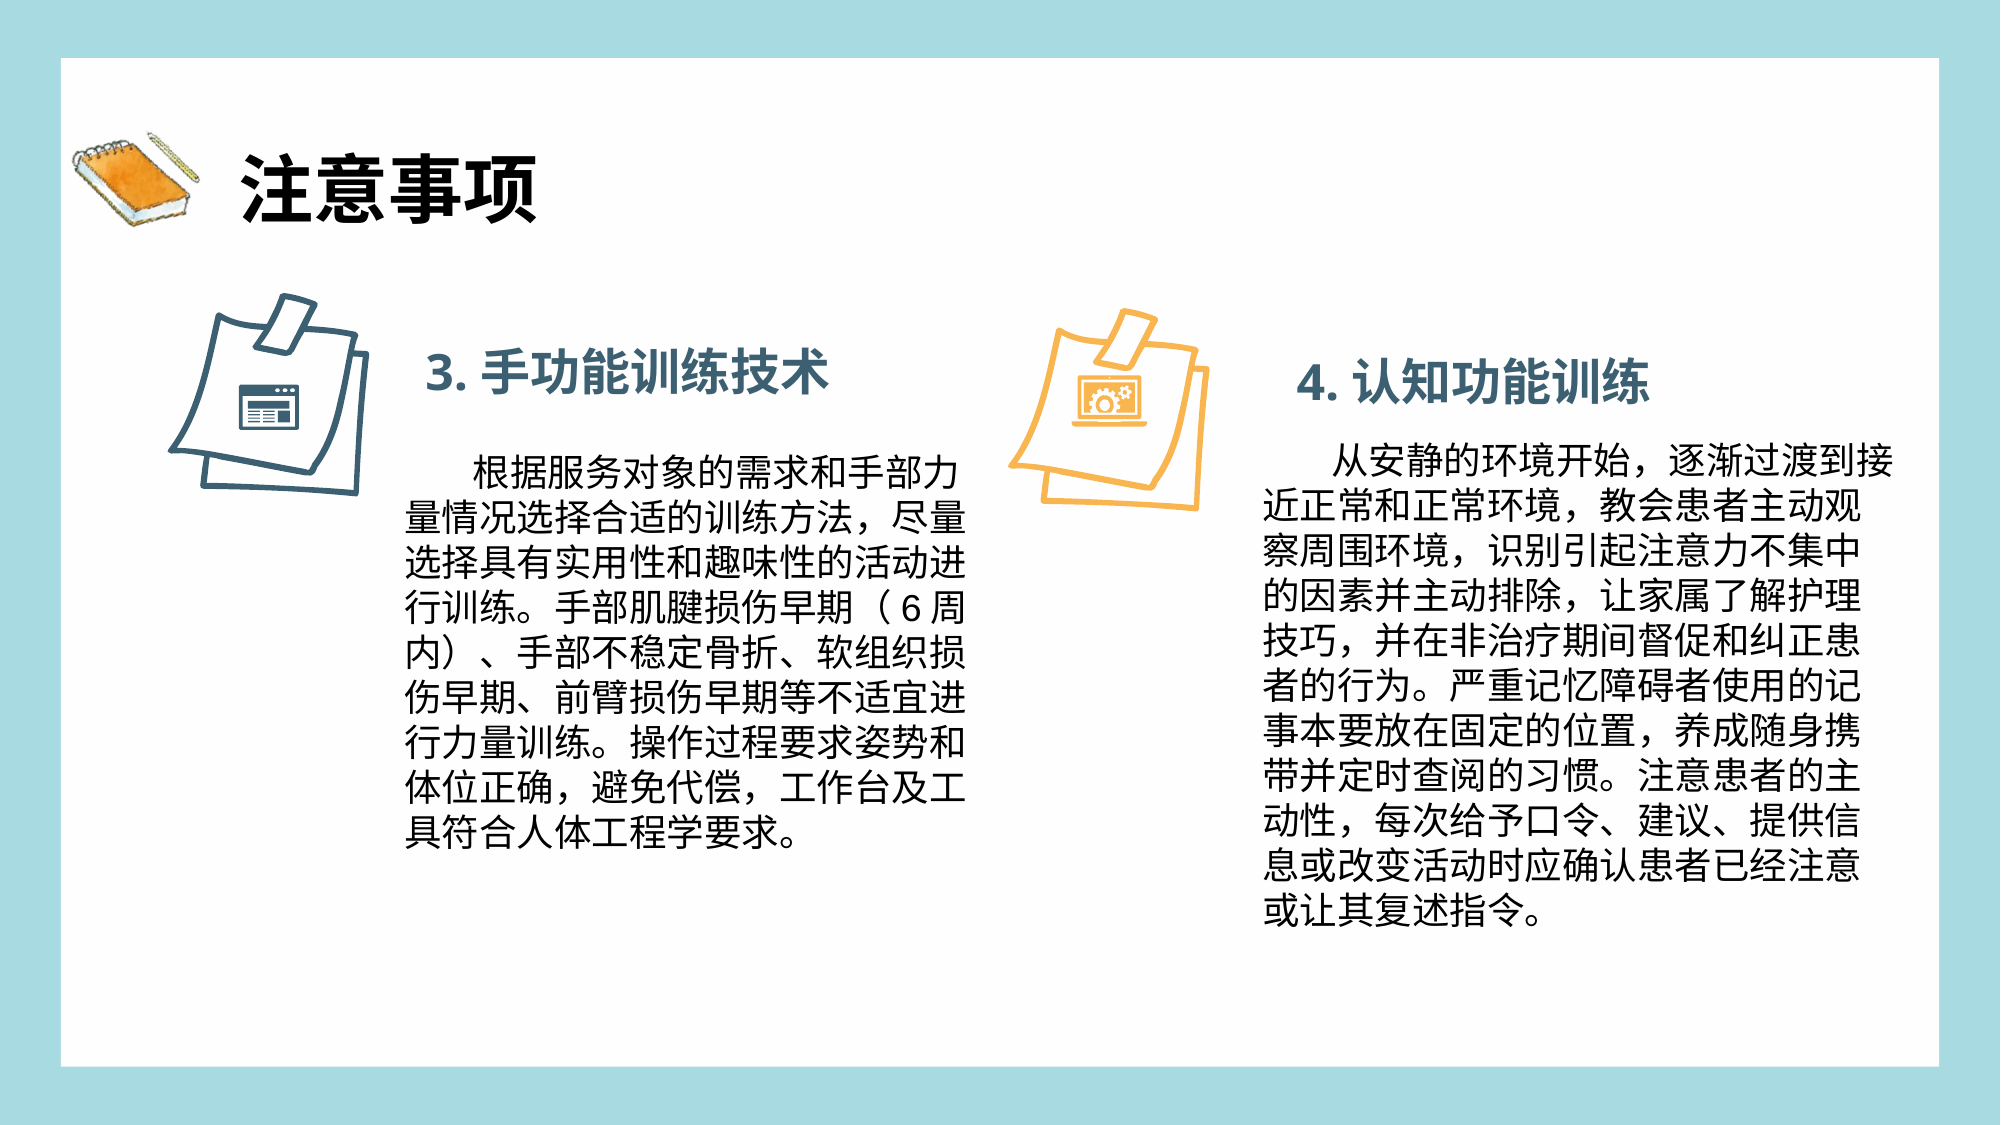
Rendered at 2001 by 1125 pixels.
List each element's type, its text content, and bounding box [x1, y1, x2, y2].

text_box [1010, 307, 1208, 508]
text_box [170, 292, 368, 492]
text_box 4.认知功能训练 [1281, 343, 1683, 418]
picture [41, 63, 224, 284]
text_box 从安静的环境开始，逐渐过渡到接近正常和正常环境，教会患者主动观察周围环境，识别引起注意力不集中的因素并主动排除，让家属了解护理技巧，并在非治疗期间督促和纠正患者的行为。严重记忆障碍者使用的记事本要放在固定的位置，养成随身携带并定时查阅的习惯。注意患者的主动性，每次给予口令、建议、提供信息或改变活动时应确认患者已经注意或让其复述指令。 [1247, 429, 1913, 940]
text_box 根据服务对象的需求和手部力量情况选择合适的训练方法，尽量选择具有实用性和趣味性的活动进行训练。手部肌腱损伤早期（6周内）、手部不稳定骨折、软组织损伤早期、前臂损伤早期等不适宜进行力量训练。操作过程要求姿势和体位正确，避免代偿，工作台及工具符合人体工程学要求。 [389, 441, 993, 862]
text_box 注意事项 [223, 135, 862, 240]
text_box 3.手功能训练技术 [410, 332, 894, 408]
text_box [60, 57, 1940, 1068]
